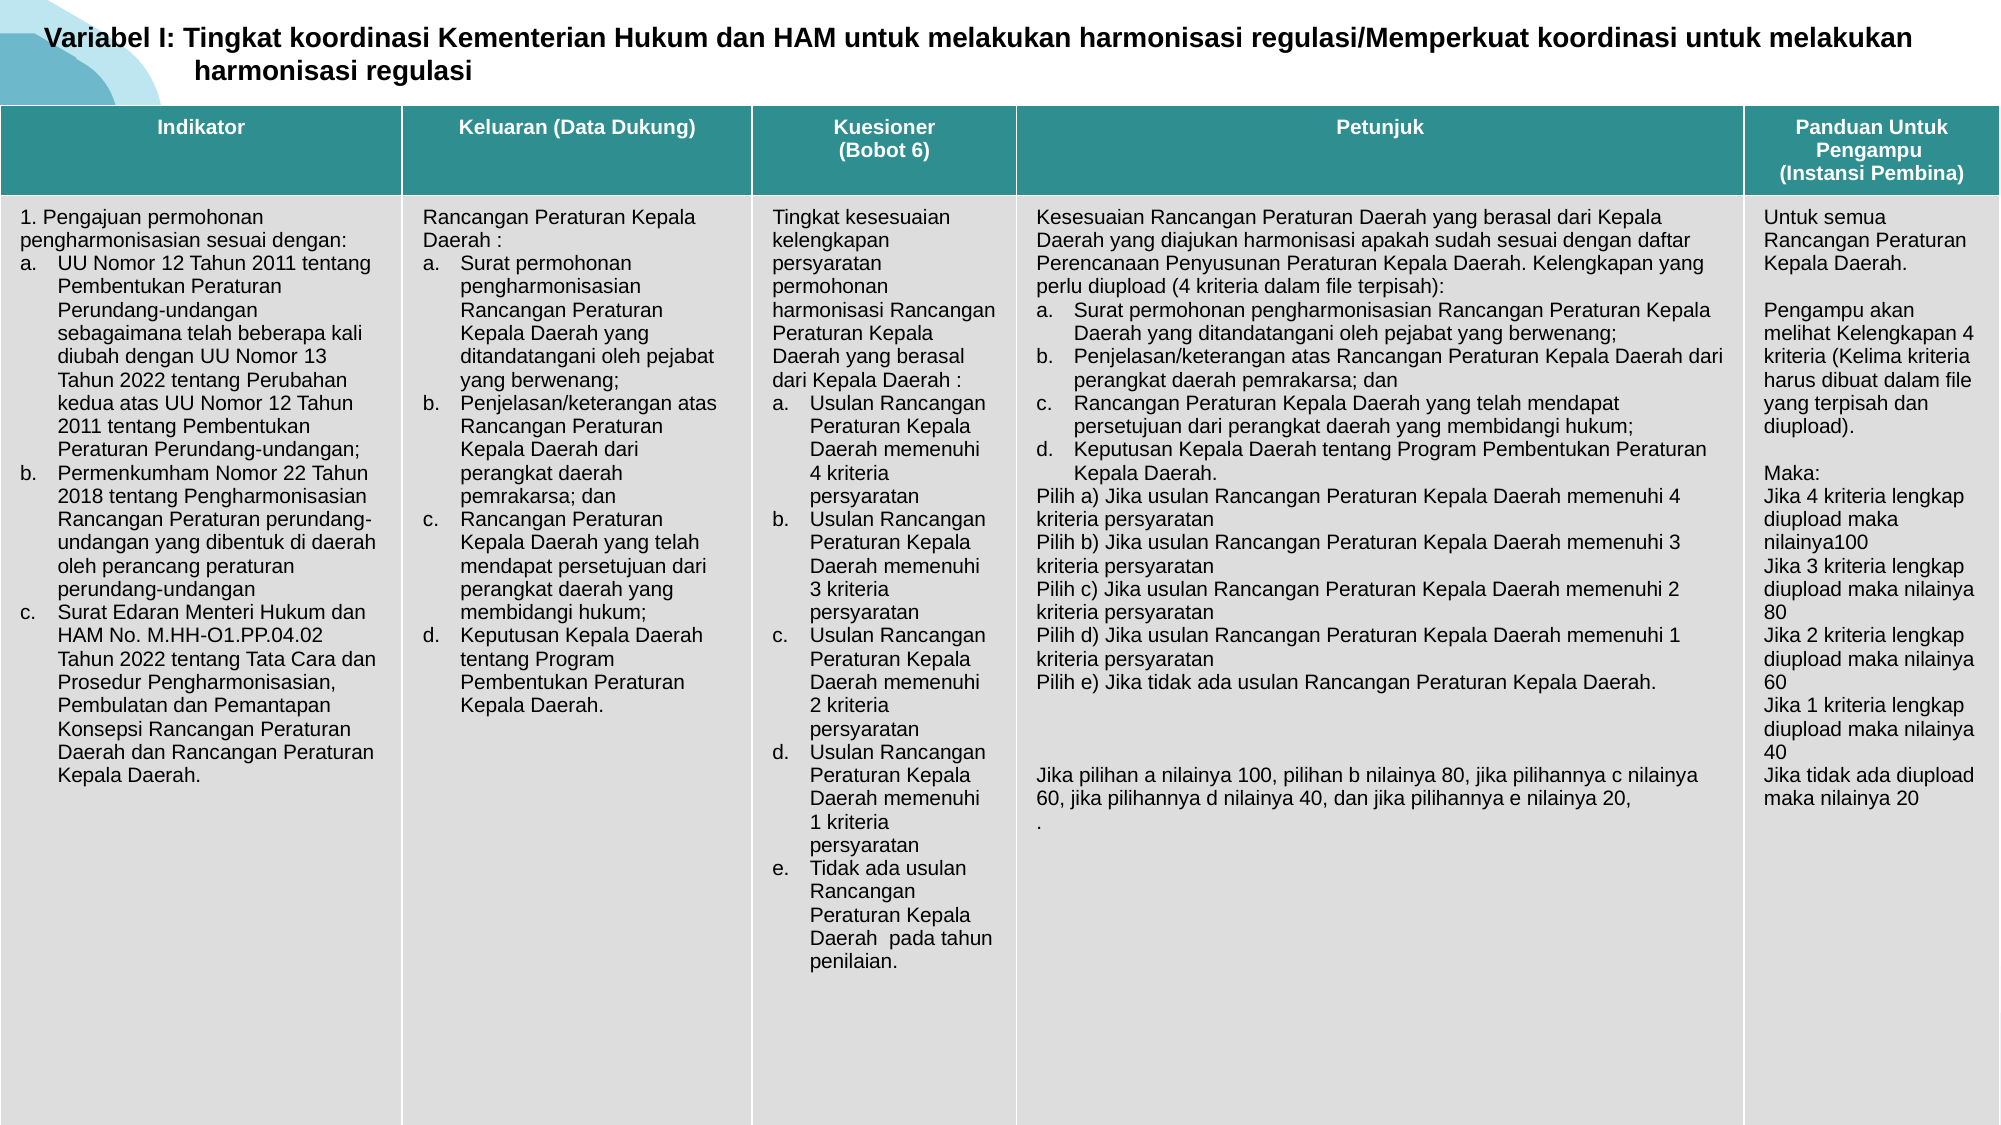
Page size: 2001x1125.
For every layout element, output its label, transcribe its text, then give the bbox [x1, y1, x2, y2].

text_box Variabel I: Tingkat koordinasi Kementerian Hukum dan HAM untuk melakukan harmonisasi regulasi/Memperkuat koordinasi untuk melakukan harmonisasi regulasi [29, 20, 2000, 85]
table_header Indikator [1, 106, 401, 195]
table_cell Tingkat kesesuaian kelengkapan persyaratan permohonan harmonisasi Rancangan Peraturan Kepala Daerah yang berasal dari Kepala Daerah : Usulan Rancangan Peraturan Kepala Daerah memenuhi 4 kriteria persyaratan Usulan Rancangan Peraturan Kepala Daerah memenuhi 3 kriteria persyaratan Usulan Rancangan Peraturan Kepala Daerah memenuhi 2 kriteria persyaratan Usulan Rancangan Peraturan Kepala Daerah memenuhi 1 kriteria persyaratan Tidak ada usulan Rancangan Peraturan Kepala Daerah pada tahun penilaian. [753, 196, 1016, 1125]
table_header Keluaran (Data Dukung) [403, 106, 751, 195]
table_cell Rancangan Peraturan Kepala Daerah : Surat permohonan pengharmonisasian Rancangan Peraturan Kepala Daerah yang ditandatangani oleh pejabat yang berwenang; Penjelasan/keterangan atas Rancangan Peraturan Kepala Daerah dari perangkat daerah pemrakarsa; dan Rancangan Peraturan Kepala Daerah yang telah mendapat persetujuan dari perangkat daerah yang membidangi hukum; Keputusan Kepala Daerah tentang Program Pembentukan Peraturan Kepala Daerah. [403, 196, 751, 1125]
table_cell Untuk semua Rancangan Peraturan Kepala Daerah. Pengampu akan melihat Kelengkapan 4 kriteria (Kelima kriteria harus dibuat dalam file yang terpisah dan diupload). Maka: Jika 4 kriteria lengkap diupload maka nilainya100 Jika 3 kriteria lengkap diupload maka nilainya 80 Jika 2 kriteria lengkap diupload maka nilainya 60 Jika 1 kriteria lengkap diupload maka nilainya 40 Jika tidak ada diupload maka nilainya 20 [1745, 196, 1999, 1125]
table_cell 1. Pengajuan permohonan pengharmonisasian sesuai dengan: UU Nomor 12 Tahun 2011 tentang Pembentukan Peraturan Perundang-undangan sebagaimana telah beberapa kali diubah dengan UU Nomor 13 Tahun 2022 tentang Perubahan kedua atas UU Nomor 12 Tahun 2011 tentang Pembentukan Peraturan Perundang-undangan; Permenkumham Nomor 22 Tahun 2018 tentang Pengharmonisasian Rancangan Peraturan perundang-undangan yang dibentuk di daerah oleh perancang peraturan perundang-undangan Surat Edaran Menteri Hukum dan HAM No. M.HH-O1.PP.04.02 Tahun 2022 tentang Tata Cara dan Prosedur Pengharmonisasian, Pembulatan dan Pemantapan Konsepsi Rancangan Peraturan Daerah dan Rancangan Peraturan Kepala Daerah. [1, 196, 401, 1125]
table_header Kuesioner (Bobot 6) [753, 106, 1016, 195]
table_cell Kesesuaian Rancangan Peraturan Daerah yang berasal dari Kepala Daerah yang diajukan harmonisasi apakah sudah sesuai dengan daftar Perencanaan Penyusunan Peraturan Kepala Daerah. Kelengkapan yang perlu diupload (4 kriteria dalam file terpisah): Surat permohonan pengharmonisasian Rancangan Peraturan Kepala Daerah yang ditandatangani oleh pejabat yang berwenang; Penjelasan/keterangan atas Rancangan Peraturan Kepala Daerah dari perangkat daerah pemrakarsa; dan Rancangan Peraturan Kepala Daerah yang telah mendapat persetujuan dari perangkat daerah yang membidangi hukum; Keputusan Kepala Daerah tentang Program Pembentukan Peraturan Kepala Daerah. Pilih a) Jika usulan Rancangan Peraturan Kepala Daerah memenuhi 4 kriteria persyaratan Pilih b) Jika usulan Rancangan Peraturan Kepala Daerah memenuhi 3 kriteria persyaratan Pilih c) Jika usulan Rancangan Peraturan Kepala Daerah memenuhi 2 kriteria persyaratan Pilih d) Jika usulan Rancangan Peraturan Kepala Daerah memenuhi 1 kriteria persyaratan Pilih e) Jika tidak ada usulan Rancangan Peraturan Kepala Daerah. Jika pilihan a nilainya 100, pilihan b nilainya 80, jika pilihannya c nilainya 60, jika pilihannya d nilainya 40, dan jika pilihannya e nilainya 20, . [1017, 196, 1743, 1125]
table_header Petunjuk [1017, 106, 1743, 195]
table_header Panduan Untuk Pengampu (Instansi Pembina) [1745, 106, 1999, 195]
